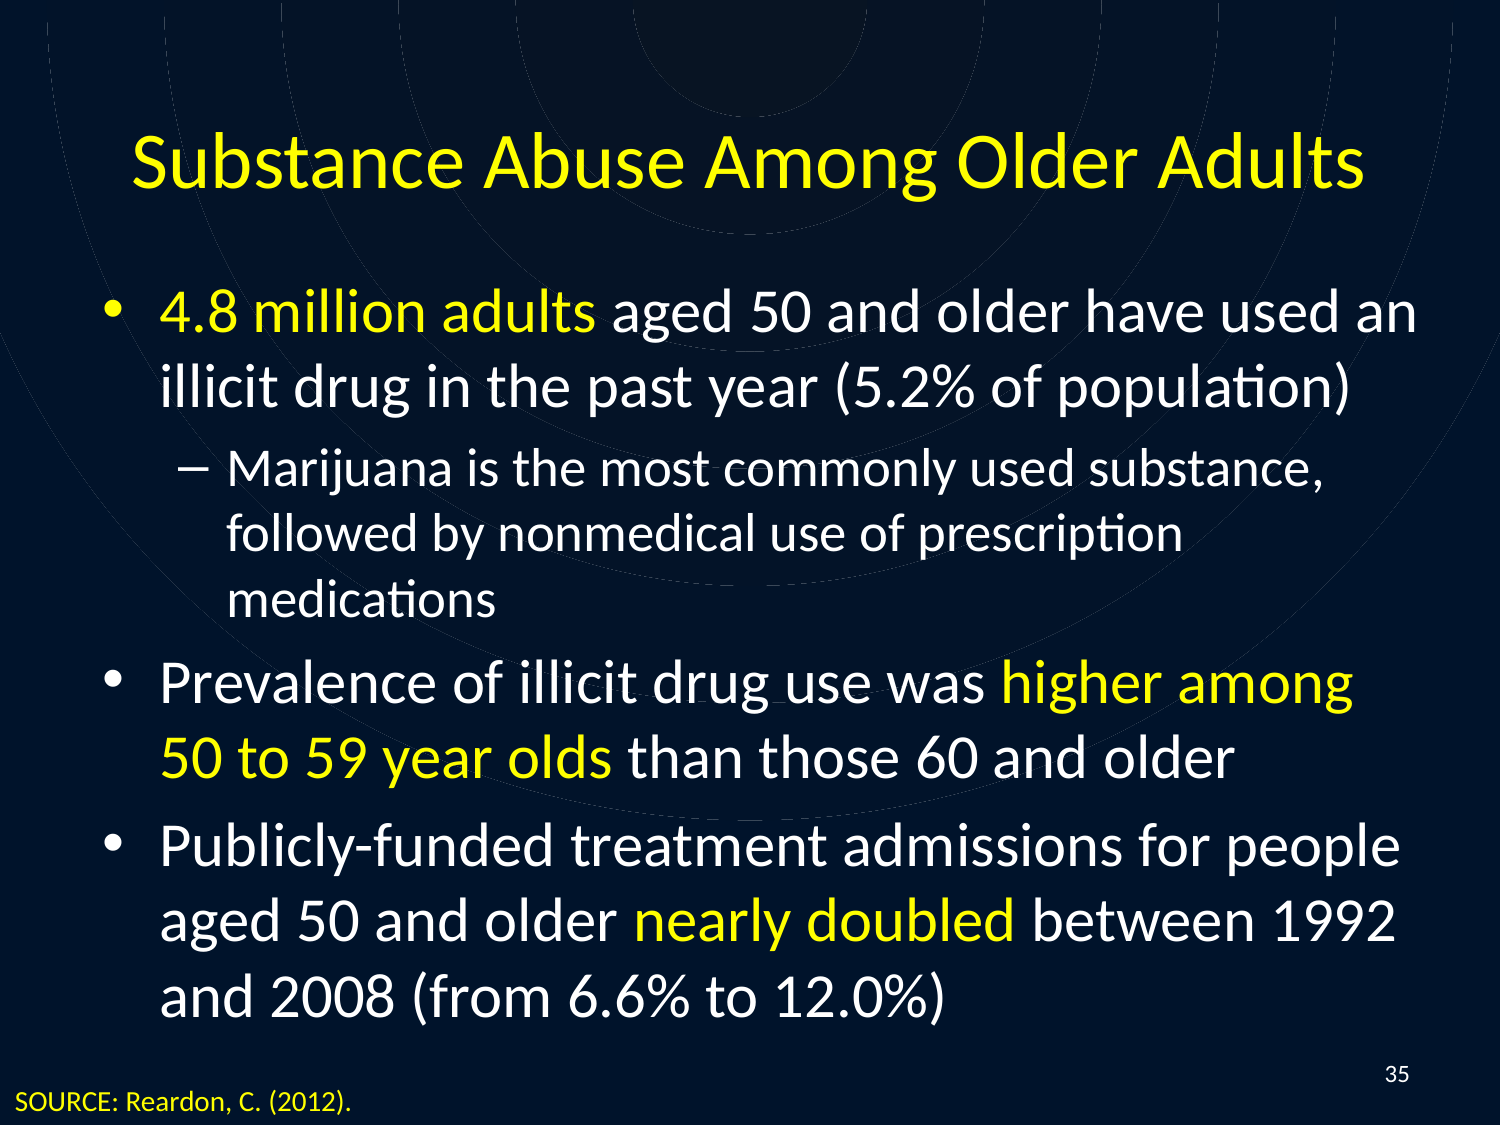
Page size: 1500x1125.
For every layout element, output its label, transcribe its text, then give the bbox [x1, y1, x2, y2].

title Substance Abuse Among Older Adults [75, 62, 1425, 250]
list 4.8 million adults aged 50 and older have used an illicit drug in the past year (5.2% of population) Marijuana is the most commonly used substance, followed by nonmedical use of prescription medications Prevalence of illicit drug use was higher among 50 to 59 year olds than those 60 and older Publicly-funded treatment admissions for people aged 50 and older nearly doubled between 1992 and 2008 (from 6.6% to 12.0%) [87, 262, 1438, 1050]
text_box SOURCE: Reardon, C. (2012). [0, 1074, 825, 1125]
slide_number 35 [1074, 1042, 1425, 1103]
